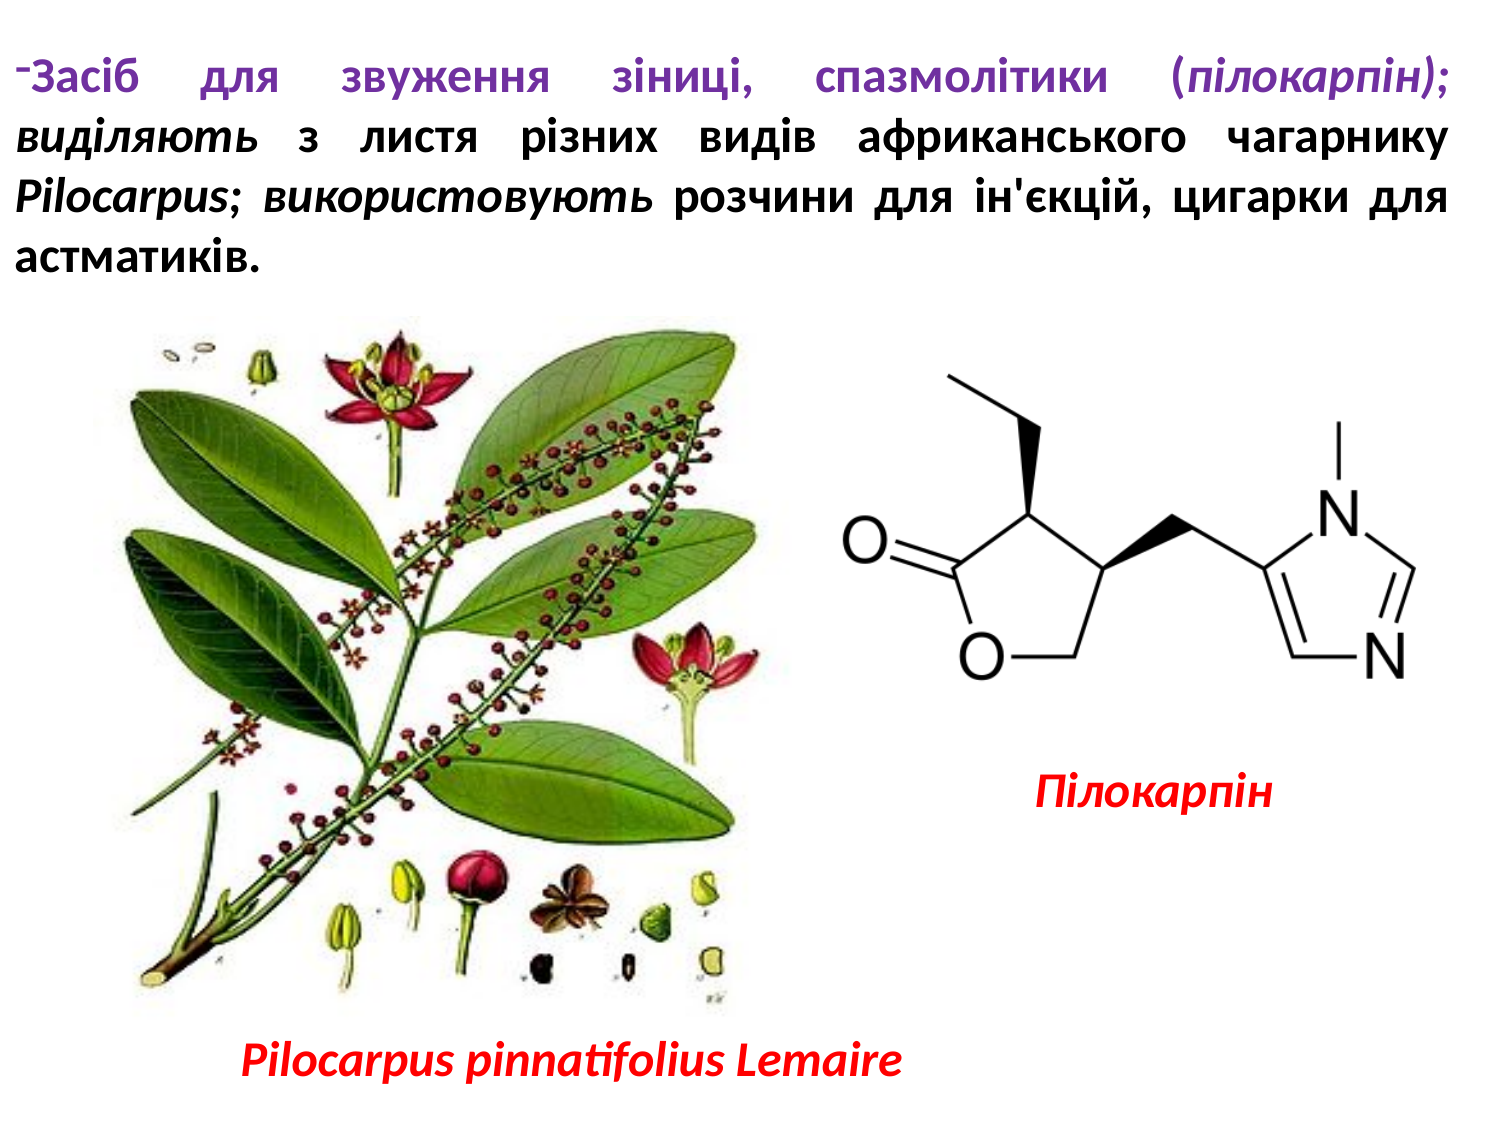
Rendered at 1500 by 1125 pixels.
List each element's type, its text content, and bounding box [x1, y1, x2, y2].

text_box Засіб для звуження зіниці, спазмолітики (пілокарпін); виділяють з листя різних видів африканського чагарнику Pilocarpus; використовують розчини для ін'єкцій, цигарки для астматиків. [0, 35, 1465, 290]
text_box Pilocarpus pinnatifolius Lemaire [225, 1019, 919, 1095]
picture [93, 316, 797, 1049]
picture [820, 351, 1440, 704]
text_box Пілокарпін [1019, 749, 1289, 825]
